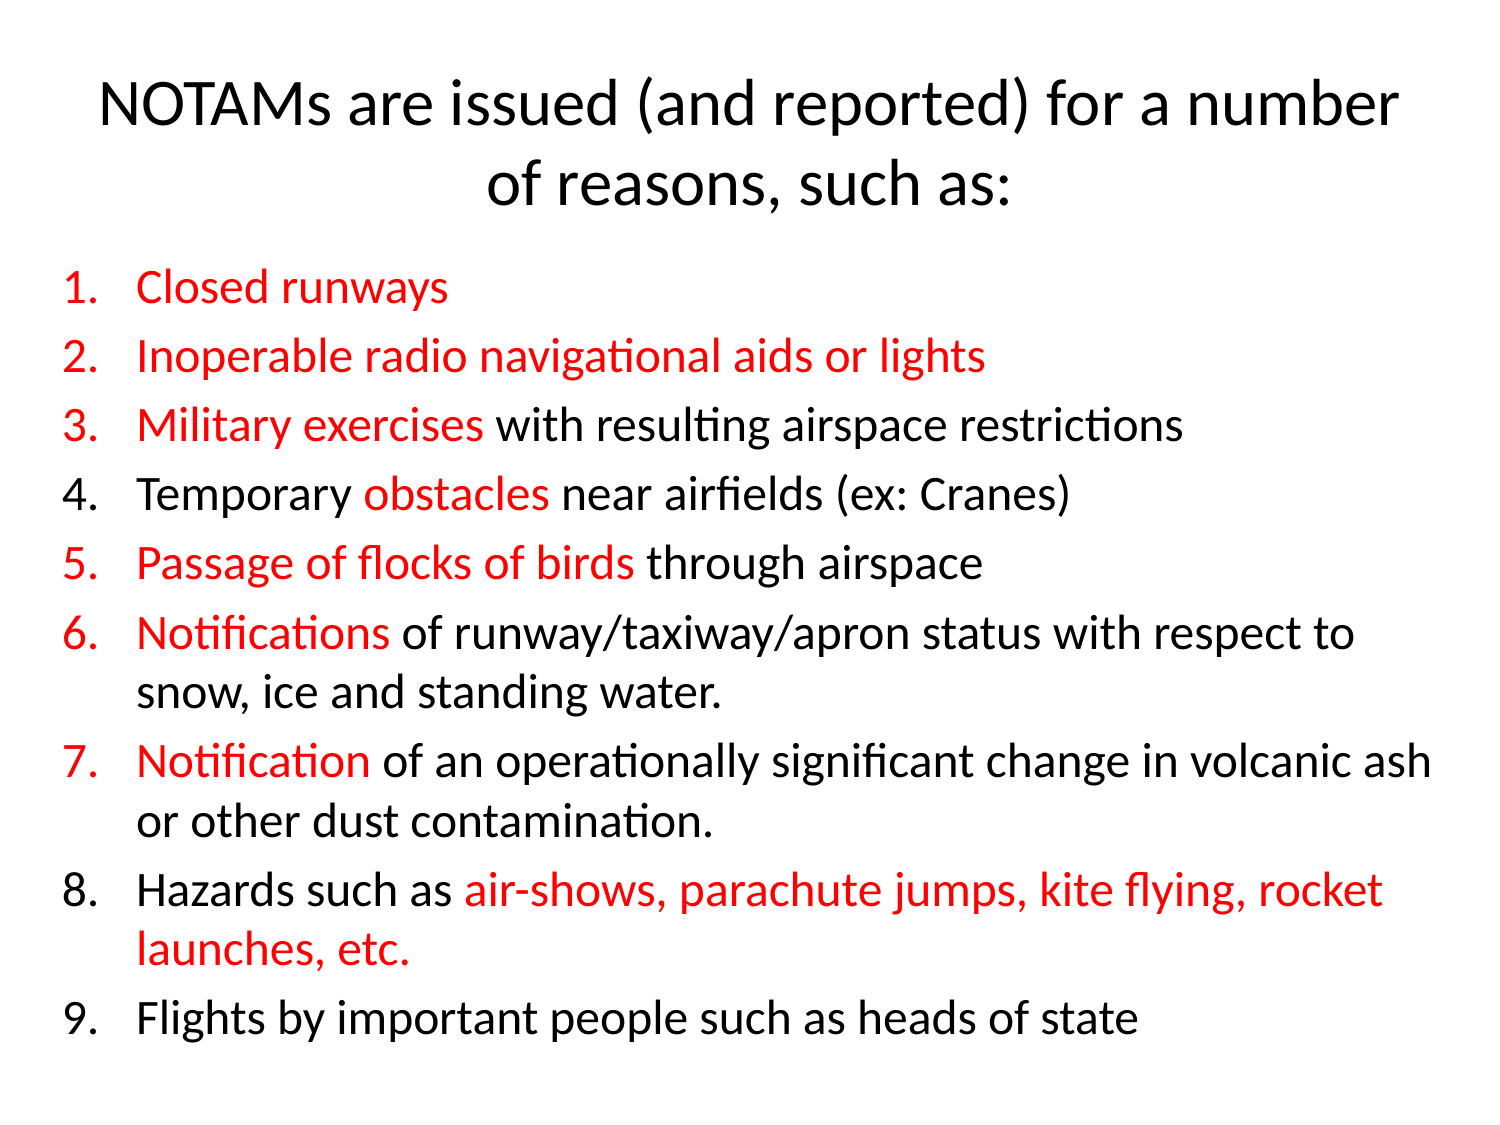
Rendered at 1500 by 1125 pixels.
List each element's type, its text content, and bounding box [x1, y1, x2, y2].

list Closed runways Inoperable radio navigational aids or lights Military exercises with resulting airspace restrictions Temporary obstacles near airfields (ex: Cranes) Passage of flocks of birds through airspace Notifications of runway/taxiway/apron status with respect to snow, ice and standing water. Notification of an operationally significant change in volcanic ash or other dust contamination. Hazards such as air-shows, parachute jumps, kite flying, rocket launches, etc. Flights by important people such as heads of state [46, 246, 1465, 1061]
title NOTAMs are issued (and reported) for a number of reasons, such as: [75, 45, 1425, 233]
